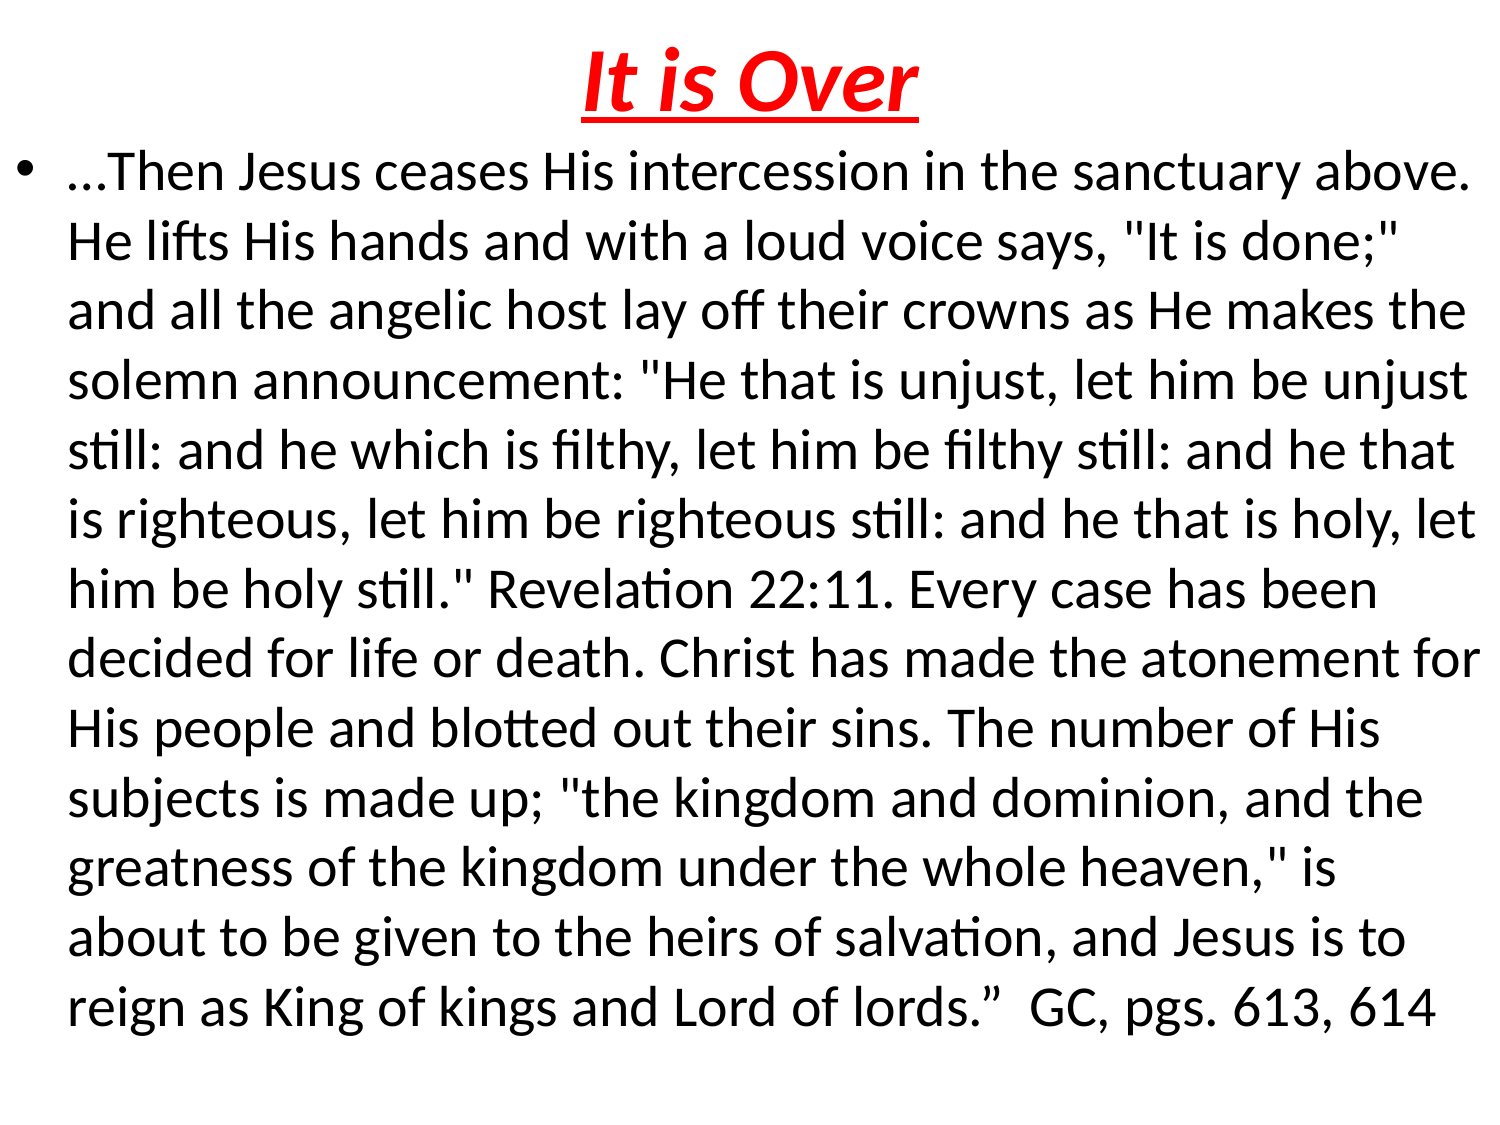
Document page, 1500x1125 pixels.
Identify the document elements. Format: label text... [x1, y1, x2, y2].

title It is Over [75, 0, 1425, 125]
list …Then Jesus ceases His intercession in the sanctuary above. He lifts His hands and with a loud voice says, "It is done;" and all the angelic host lay off their crowns as He makes the solemn announcement: "He that is unjust, let him be unjust still: and he which is filthy, let him be filthy still: and he that is righteous, let him be righteous still: and he that is holy, let him be holy still." Revelation 22:11. Every case has been decided for life or death. Christ has made the atonement for His people and blotted out their sins. The number of His subjects is made up; "the kingdom and dominion, and the greatness of the kingdom under the whole heaven," is about to be given to the heirs of salvation, and Jesus is to reign as King of kings and Lord of lords.” GC, pgs. 613, 614 [0, 125, 1500, 1125]
